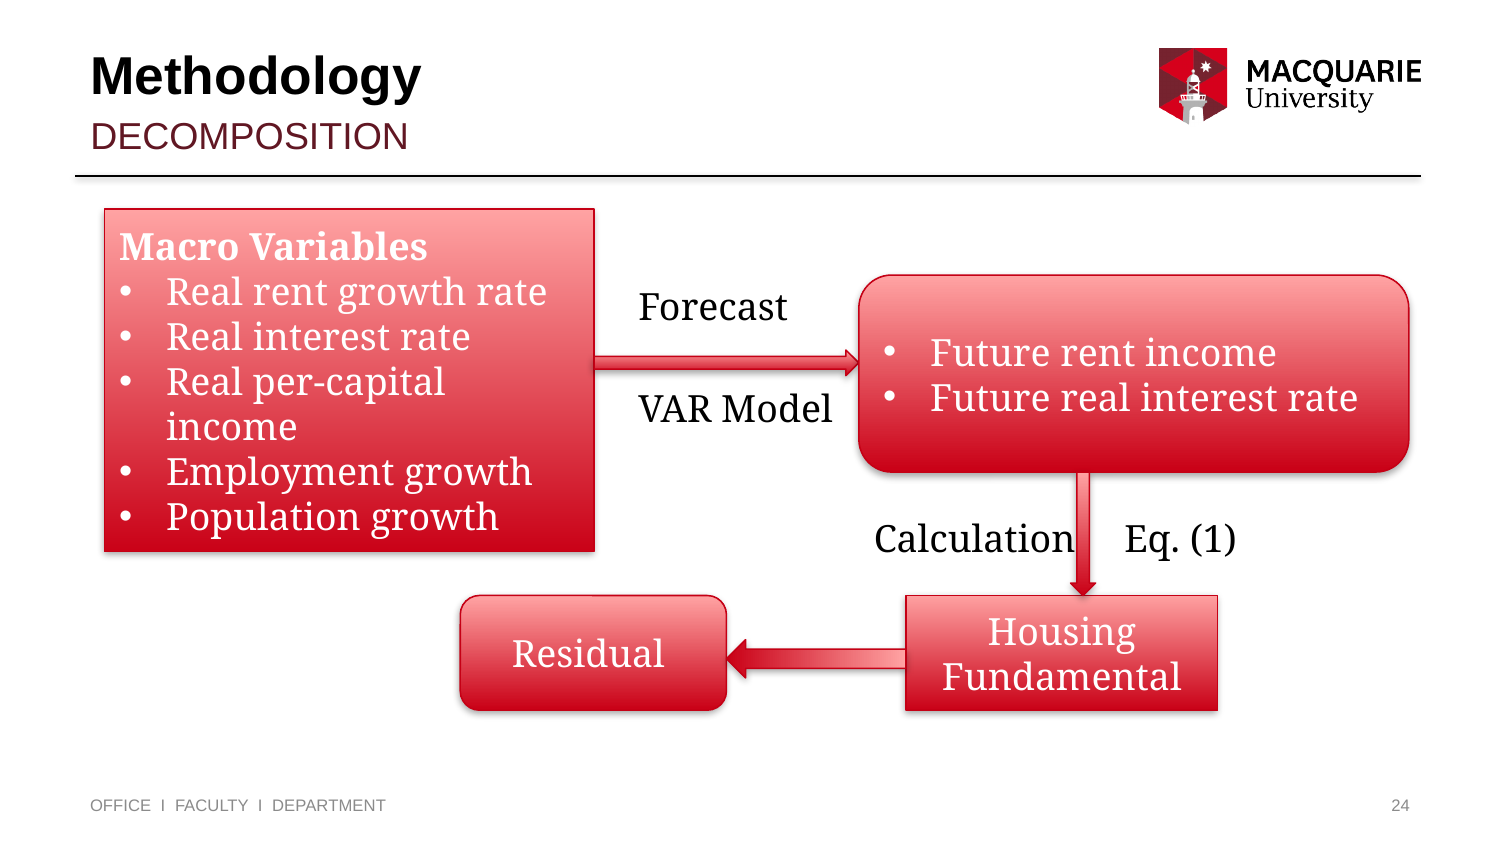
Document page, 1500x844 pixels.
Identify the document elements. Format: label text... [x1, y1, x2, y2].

picture [1159, 48, 1421, 127]
text_box Calculation Eq. (1) [858, 507, 1261, 596]
list [26, 200, 1403, 784]
list decomposition [75, 104, 1125, 170]
text_box Future rent income Future real interest rate [858, 274, 1410, 473]
text_box Housing Fundamental [905, 596, 1218, 711]
slide_number OFFICE I FACULTY I DEPARTMENT [75, 784, 425, 827]
title Methodology [75, 33, 1125, 104]
text_box [1076, 471, 1091, 507]
text_box [725, 638, 907, 679]
text_box Residual [459, 594, 728, 711]
slide_number 24 [1074, 782, 1425, 827]
text_box Forecast VAR Model [594, 274, 859, 439]
text_box Macro Variables Real rent growth rate Real interest rate Real per-capital income Employment growth Population growth [104, 208, 595, 552]
